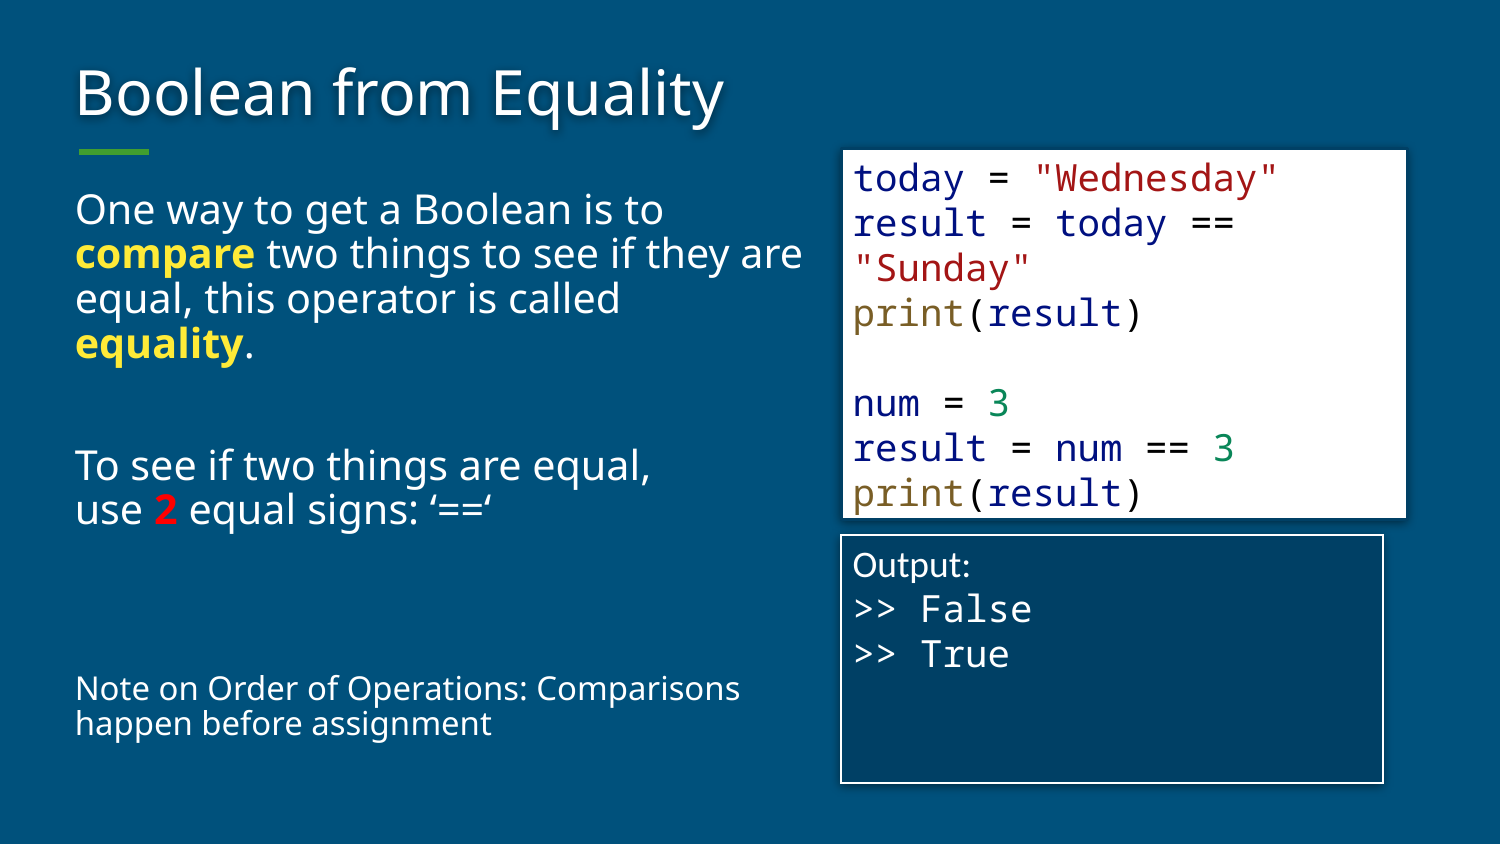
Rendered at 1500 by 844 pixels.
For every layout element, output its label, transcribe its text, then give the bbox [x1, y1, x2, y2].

text_box Output: >> False >> True [841, 534, 1383, 783]
list One way to get a Boolean is to compare two things to see if they are equal, this operator is called equality. To see if two things are equal, use 2 equal signs: ‘==‘ Note on Order of Operations: Comparisons happen before assignment [63, 183, 820, 750]
title Boolean from Equality [63, 39, 1437, 152]
text_box today = "Wednesday" result = today == "Sunday" print(result) num = 3 result = num == 3 print(result) [841, 148, 1408, 520]
